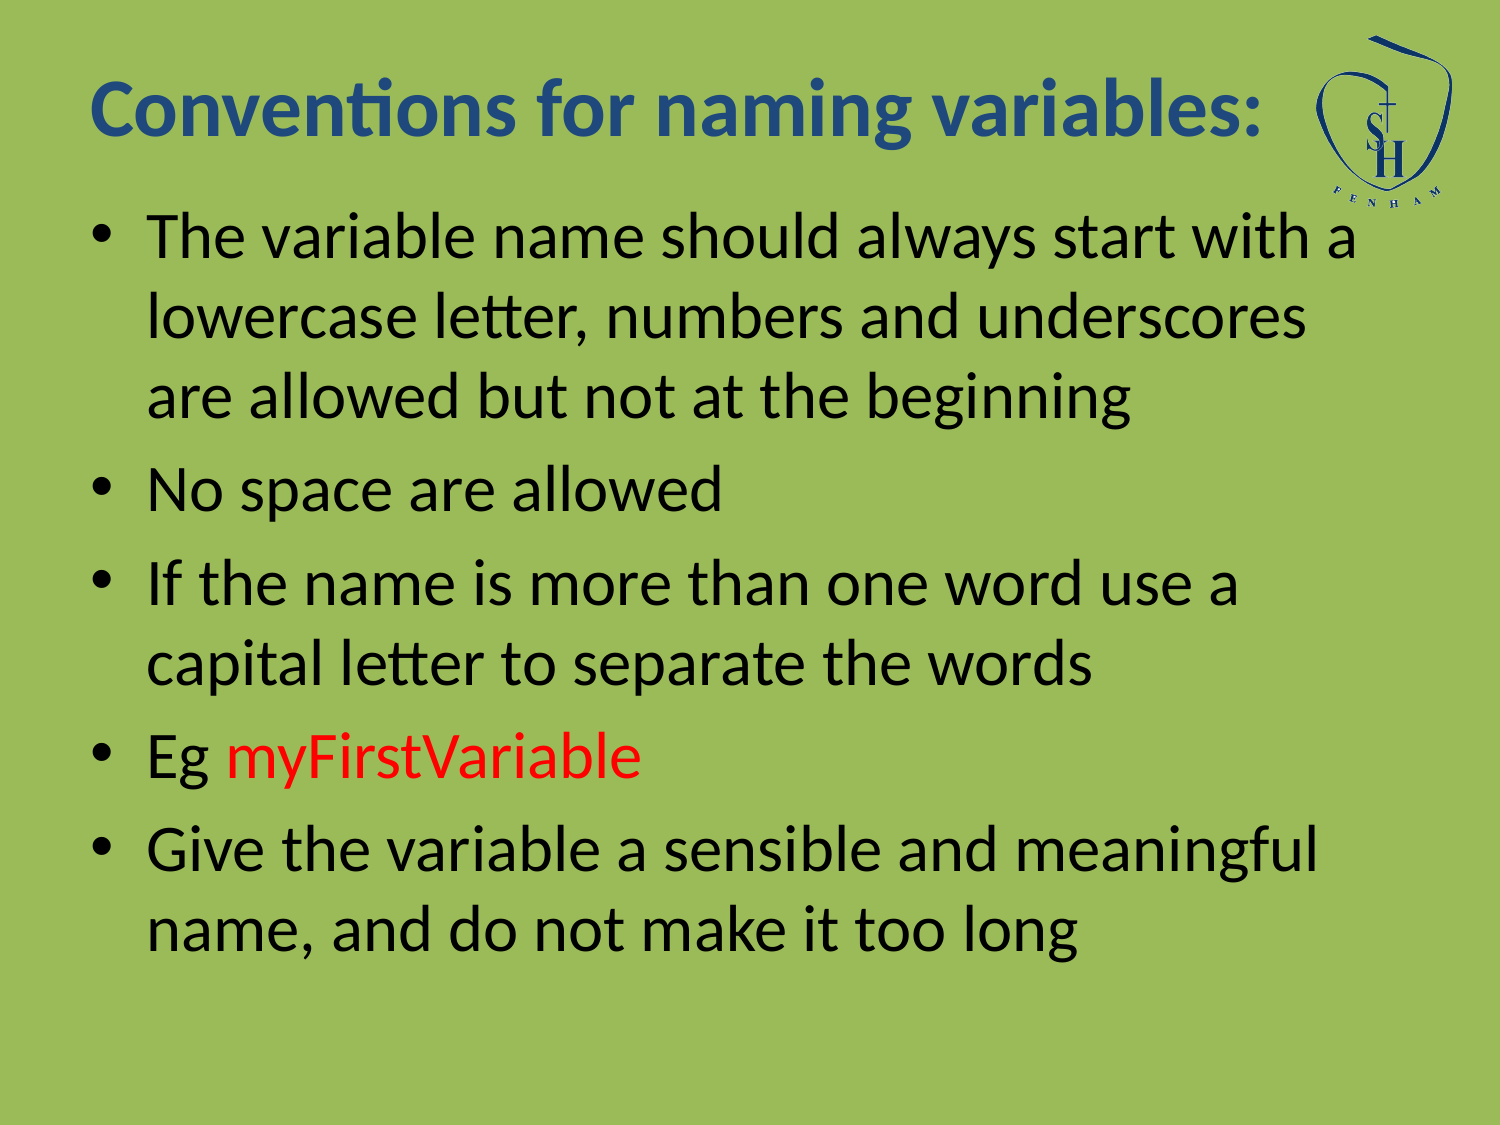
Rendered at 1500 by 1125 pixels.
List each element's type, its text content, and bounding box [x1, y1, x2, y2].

list The variable name should always start with a lowercase letter, numbers and underscores are allowed but not at the beginning No space are allowed If the name is more than one word use a capital letter to separate the words Eg myFirstVariable Give the variable a sensible and meaningful name, and do not make it too long [75, 184, 1425, 1005]
title Conventions for naming variables: [75, 45, 1306, 161]
